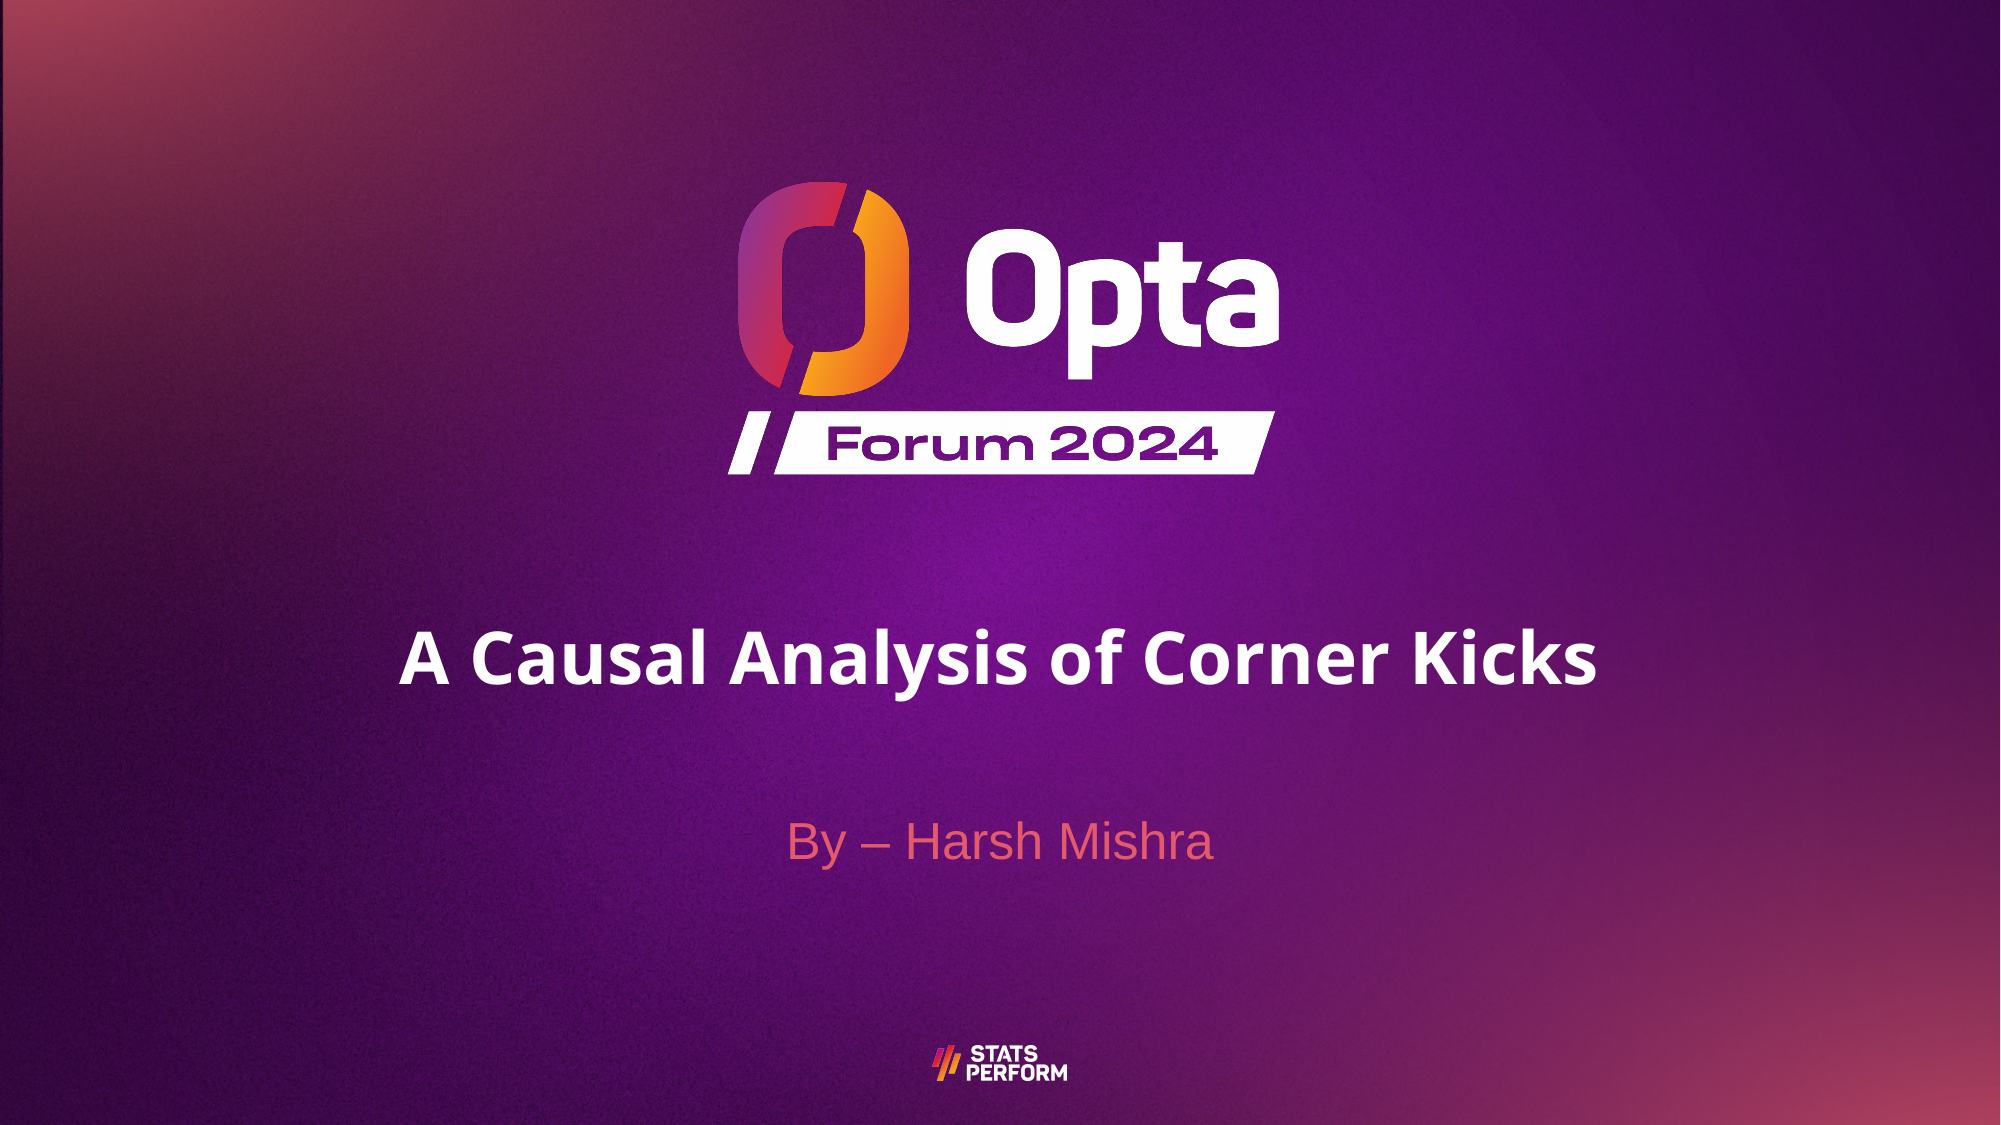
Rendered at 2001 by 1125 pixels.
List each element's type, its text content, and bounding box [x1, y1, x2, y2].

subtitle By – Harsh Mishra [258, 723, 1742, 996]
picture [0, 0, 2001, 1125]
title A Causal Analysis of Corner Kicks [258, 375, 1742, 709]
